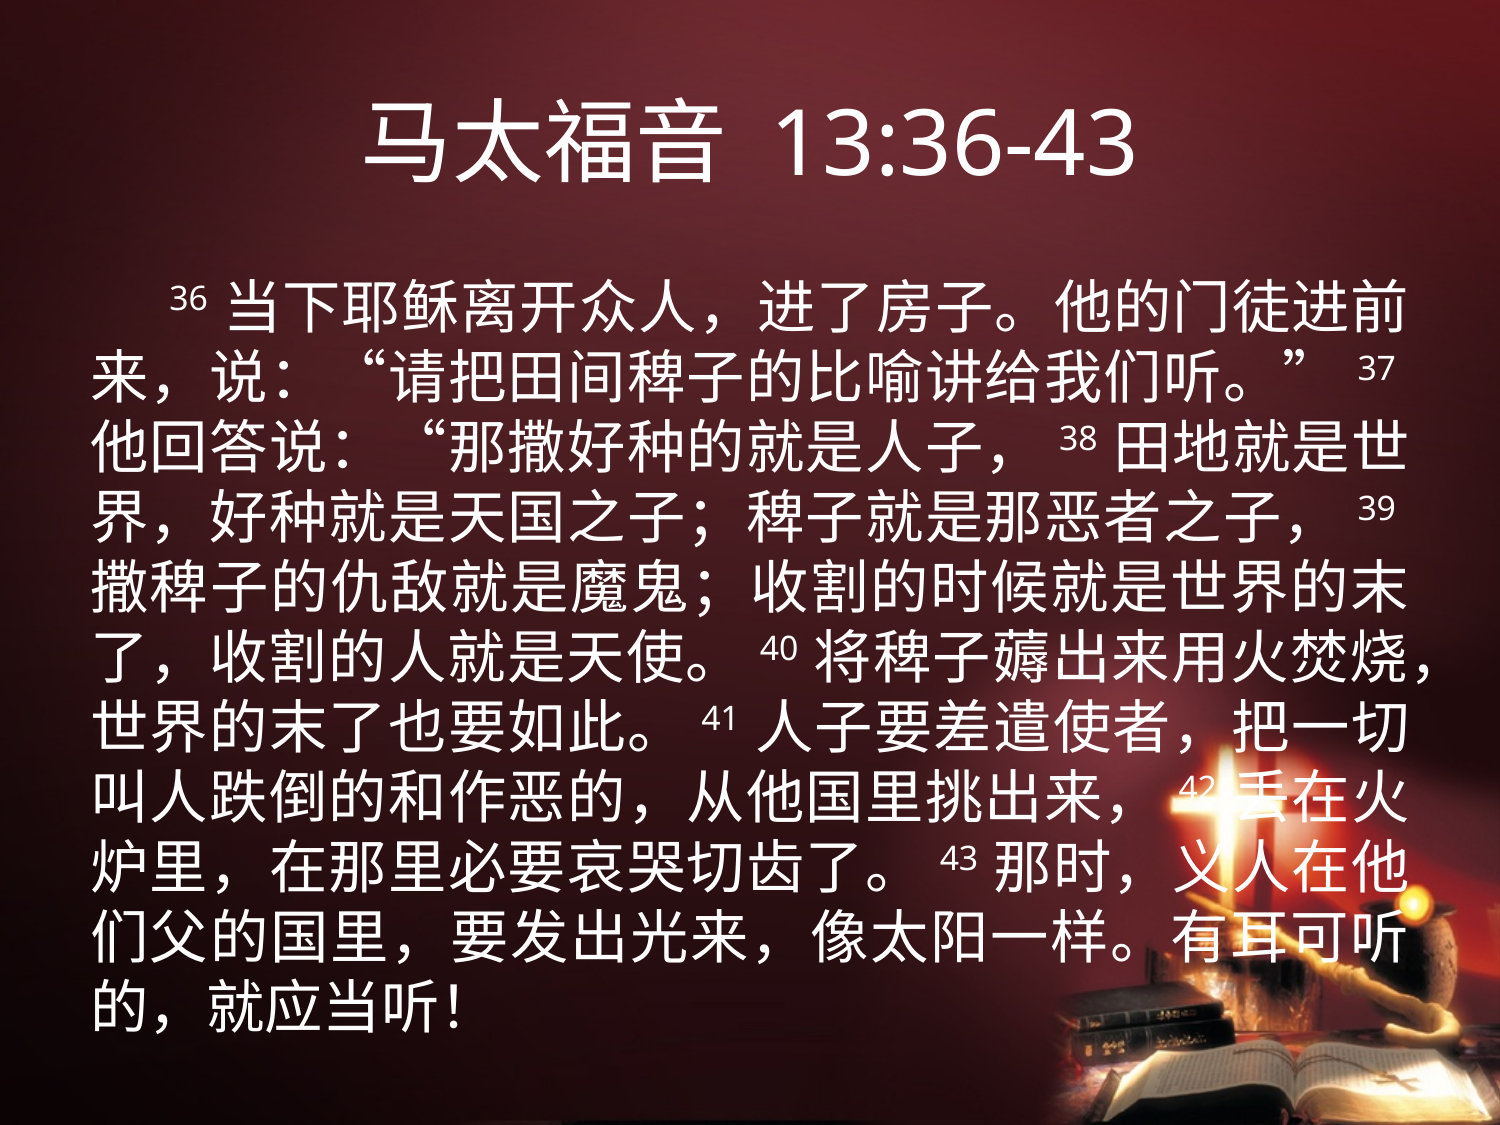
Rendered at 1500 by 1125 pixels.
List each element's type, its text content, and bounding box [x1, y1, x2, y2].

list 36当下耶稣离开众人，进了房子。他的门徒进前来，说：“请把田间稗子的比喻讲给我们听。”37他回答说：“那撒好种的就是人子，38田地就是世界，好种就是天国之子；稗子就是那恶者之子，39撒稗子的仇敌就是魔鬼；收割的时候就是世界的末了，收割的人就是天使。40将稗子薅出来用火焚烧，世界的末了也要如此。41人子要差遣使者，把一切叫人跌倒的和作恶的，从他国里挑出来，42丢在火炉里，在那里必要哀哭切齿了。43那时，义人在他们父的国里，要发出光来，像太阳一样。有耳可听的，就应当听！ [75, 262, 1425, 1005]
picture [0, 0, 1500, 1125]
title 马太福音 13:36-43 [75, 45, 1425, 233]
